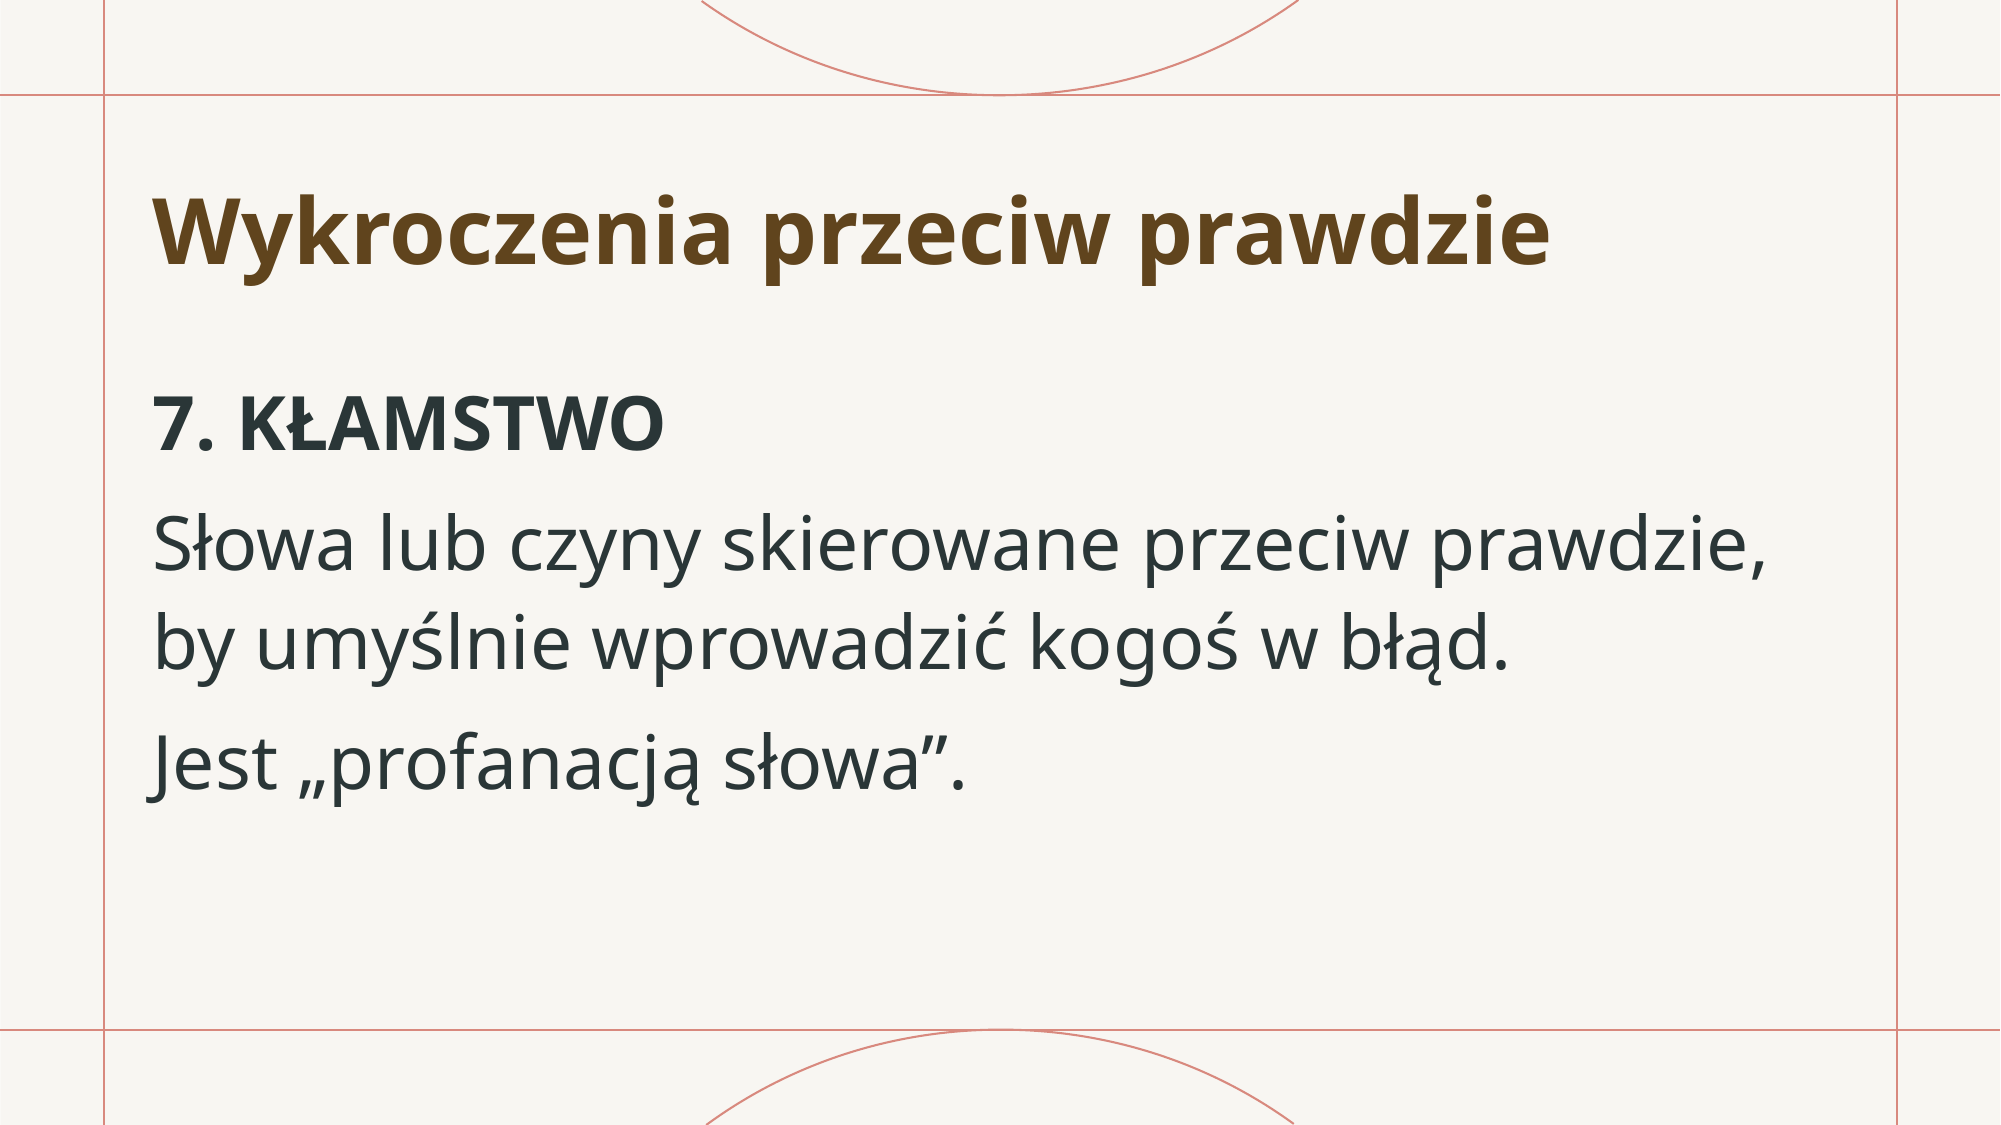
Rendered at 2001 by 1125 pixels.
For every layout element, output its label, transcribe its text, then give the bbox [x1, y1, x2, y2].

title Wykroczenia przeciw prawdzie [137, 119, 1863, 337]
list KŁAMSTWO Słowa lub czyny skierowane przeciw prawdzie, by umyślnie wprowadzić kogoś w błąd. Jest „profanacją słowa”. [137, 359, 1863, 987]
